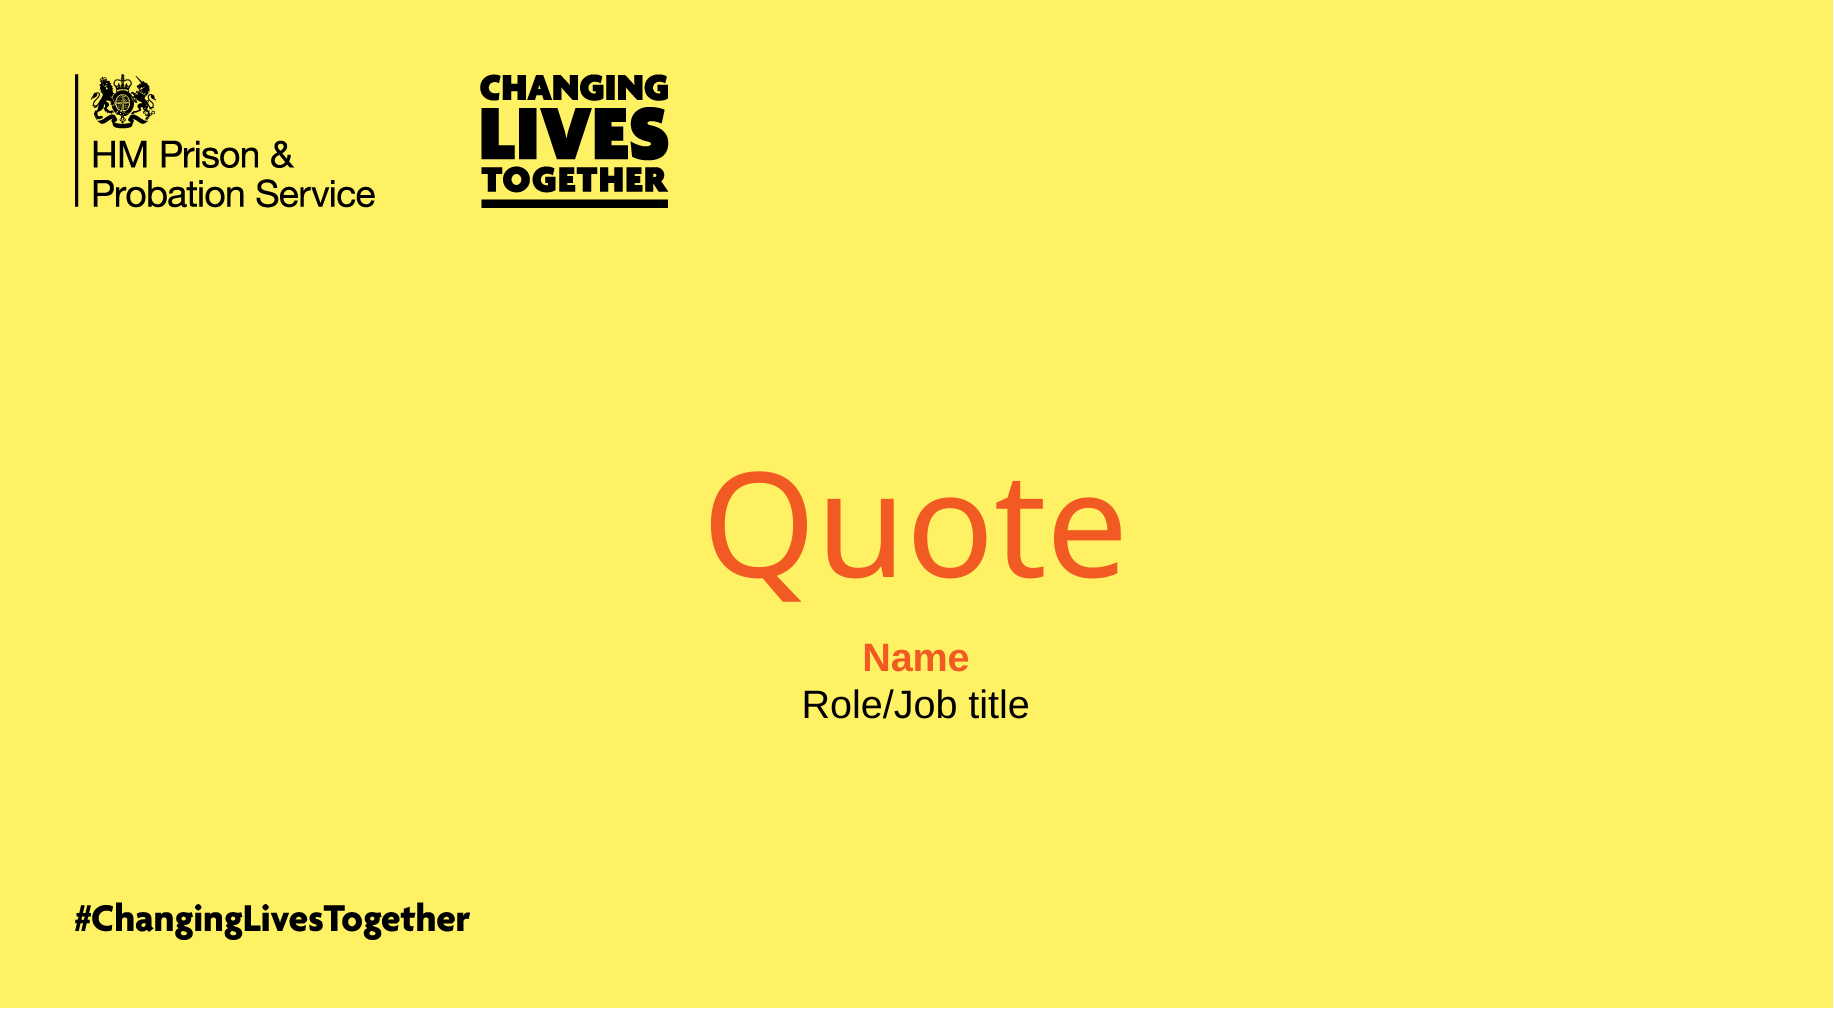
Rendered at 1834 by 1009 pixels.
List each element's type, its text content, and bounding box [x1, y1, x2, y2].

list Quote Name Role/Job title [71, 291, 1761, 868]
picture [0, 0, 1833, 1008]
